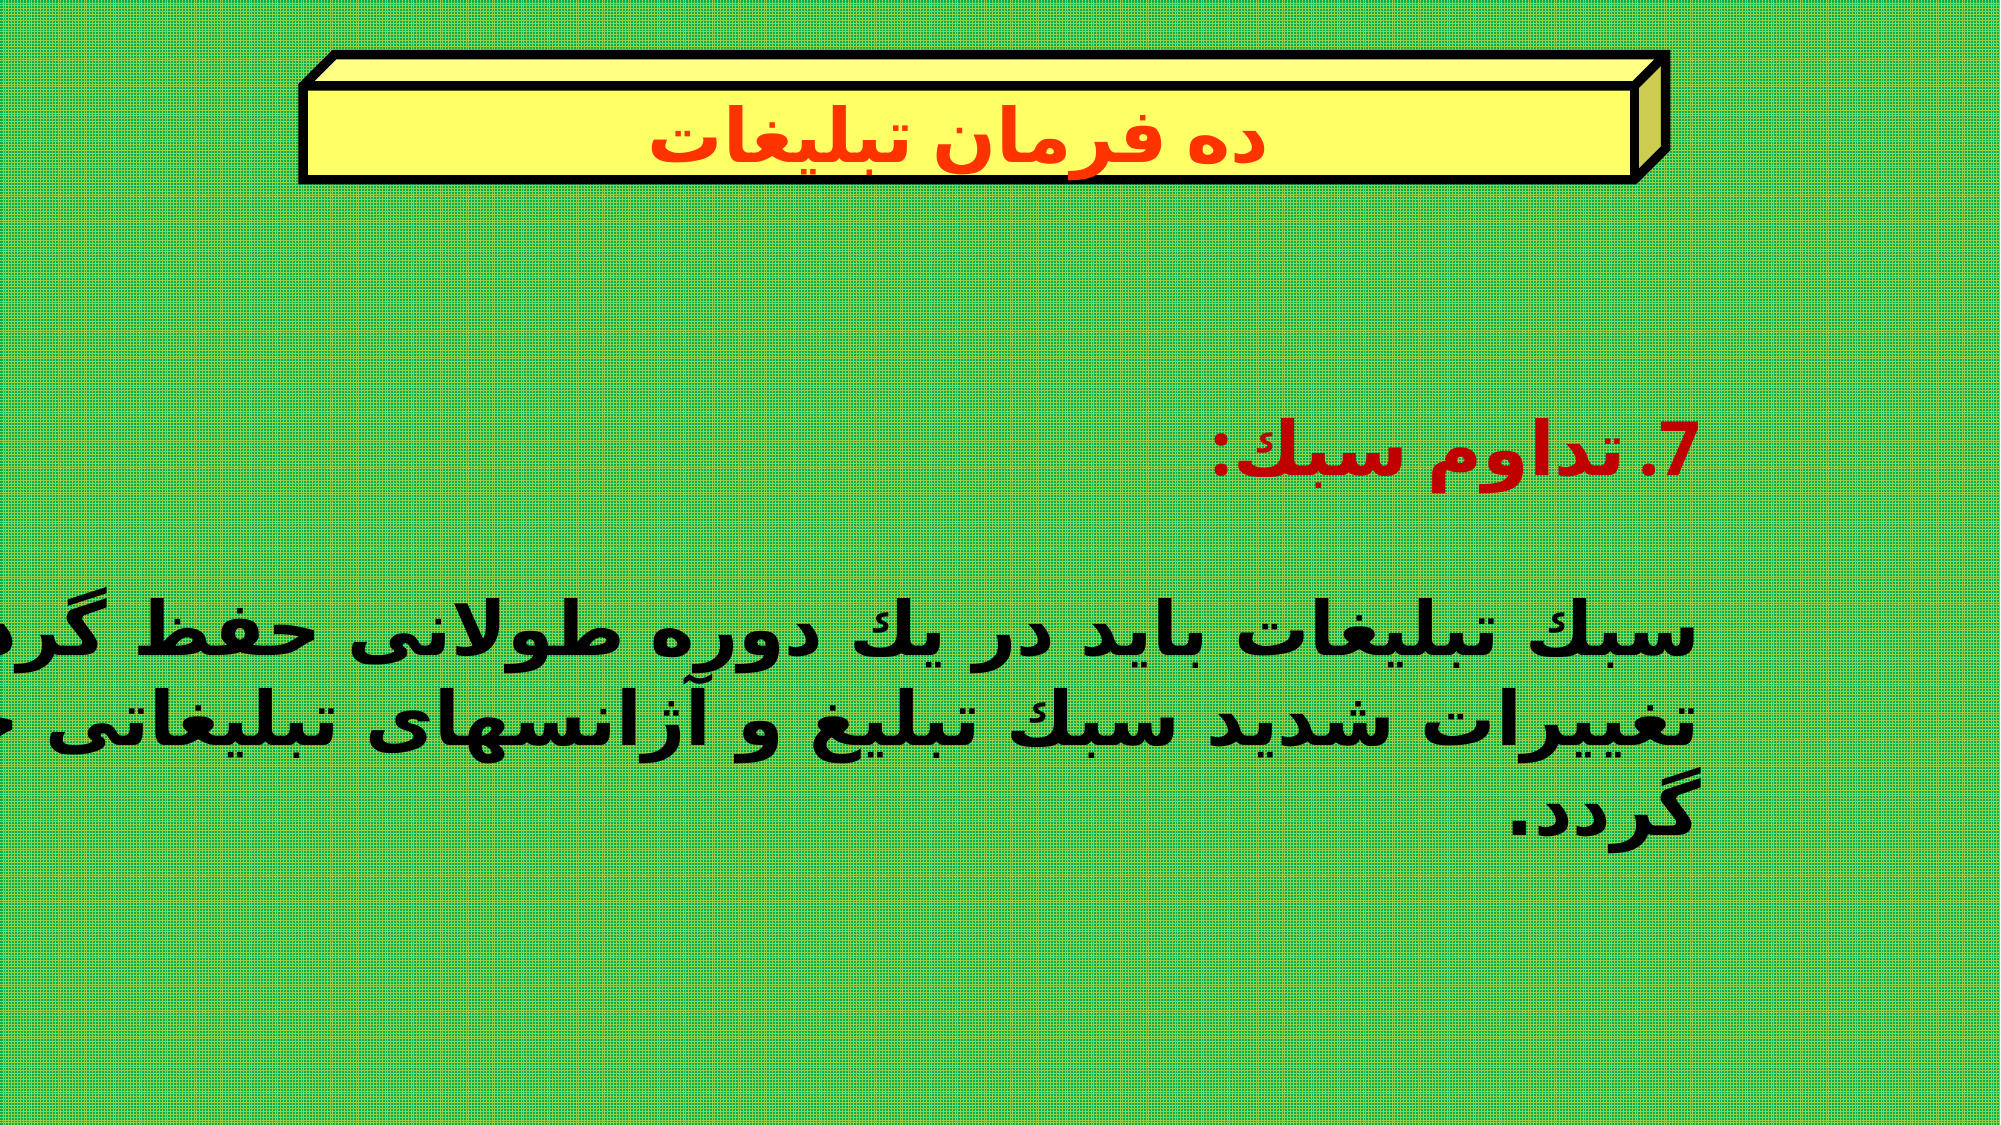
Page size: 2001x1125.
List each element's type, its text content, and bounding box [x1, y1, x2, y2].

text_box تداوم سبك: سبك تبليغات بايد در يك دوره طولانی حفظ گردد و از تغييرات شديد سبك تبليغ و آژانسهای تبليغاتی خودداری گردد. [291, 243, 1717, 1008]
text_box ده فرمان تبليغات [303, 54, 1666, 180]
